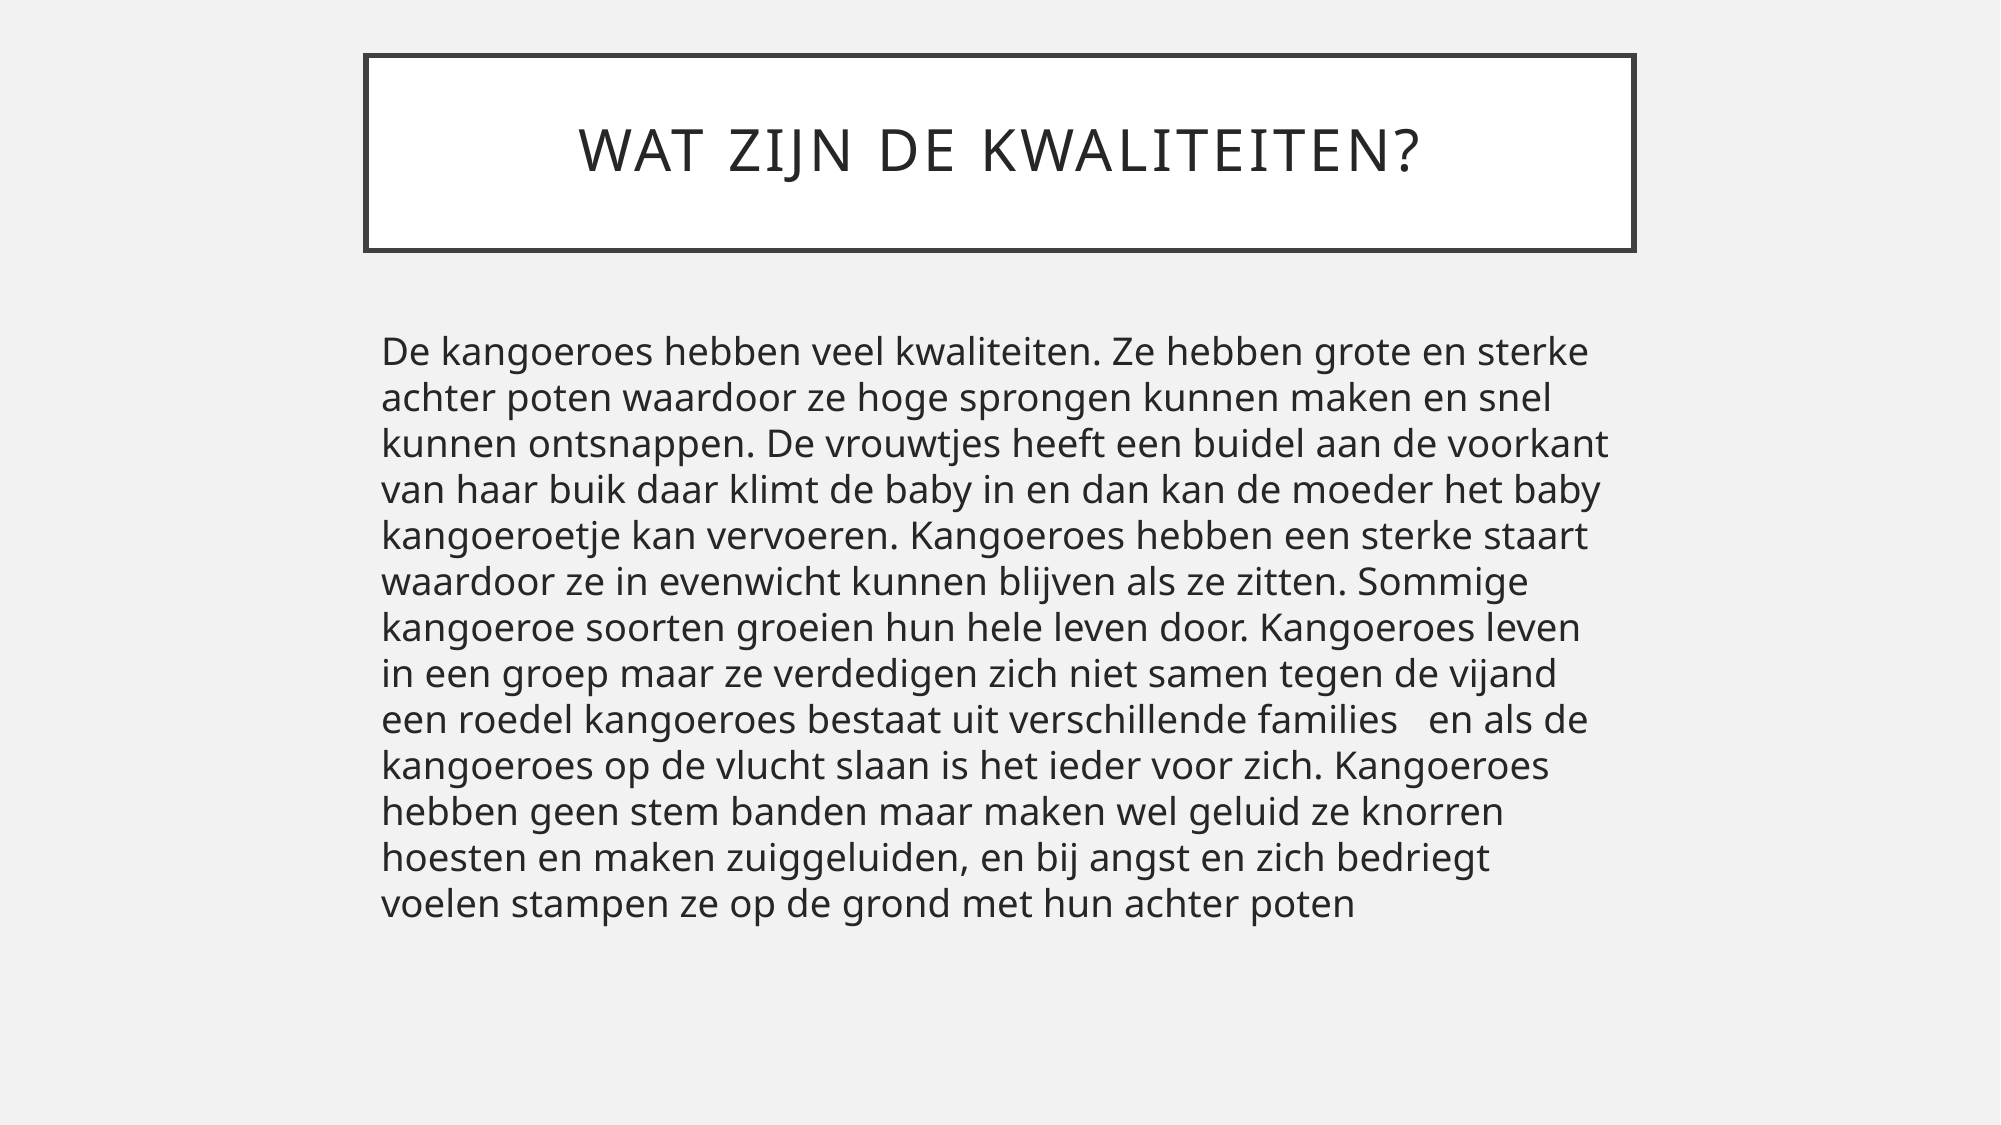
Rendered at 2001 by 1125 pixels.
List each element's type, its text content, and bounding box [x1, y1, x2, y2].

title Wat zijn de kwaliteiten? [363, 53, 1637, 253]
list De kangoeroes hebben veel kwaliteiten. Ze hebben grote en sterke achter poten waardoor ze hoge sprongen kunnen maken en snel kunnen ontsnappen. De vrouwtjes heeft een buidel aan de voorkant van haar buik daar klimt de baby in en dan kan de moeder het baby kangoeroetje kan vervoeren. Kangoeroes hebben een sterke staart waardoor ze in evenwicht kunnen blijven als ze zitten. Sommige kangoeroe soorten groeien hun hele leven door. Kangoeroes leven in een groep maar ze verdedigen zich niet samen tegen de vijand een roedel kangoeroes bestaat uit verschillende families en als de kangoeroes op de vlucht slaan is het ieder voor zich. Kangoeroes hebben geen stem banden maar maken wel geluid ze knorren hoesten en maken zuiggeluiden, en bij angst en zich bedriegt voelen stampen ze op de grond met hun achter poten [366, 319, 1634, 942]
